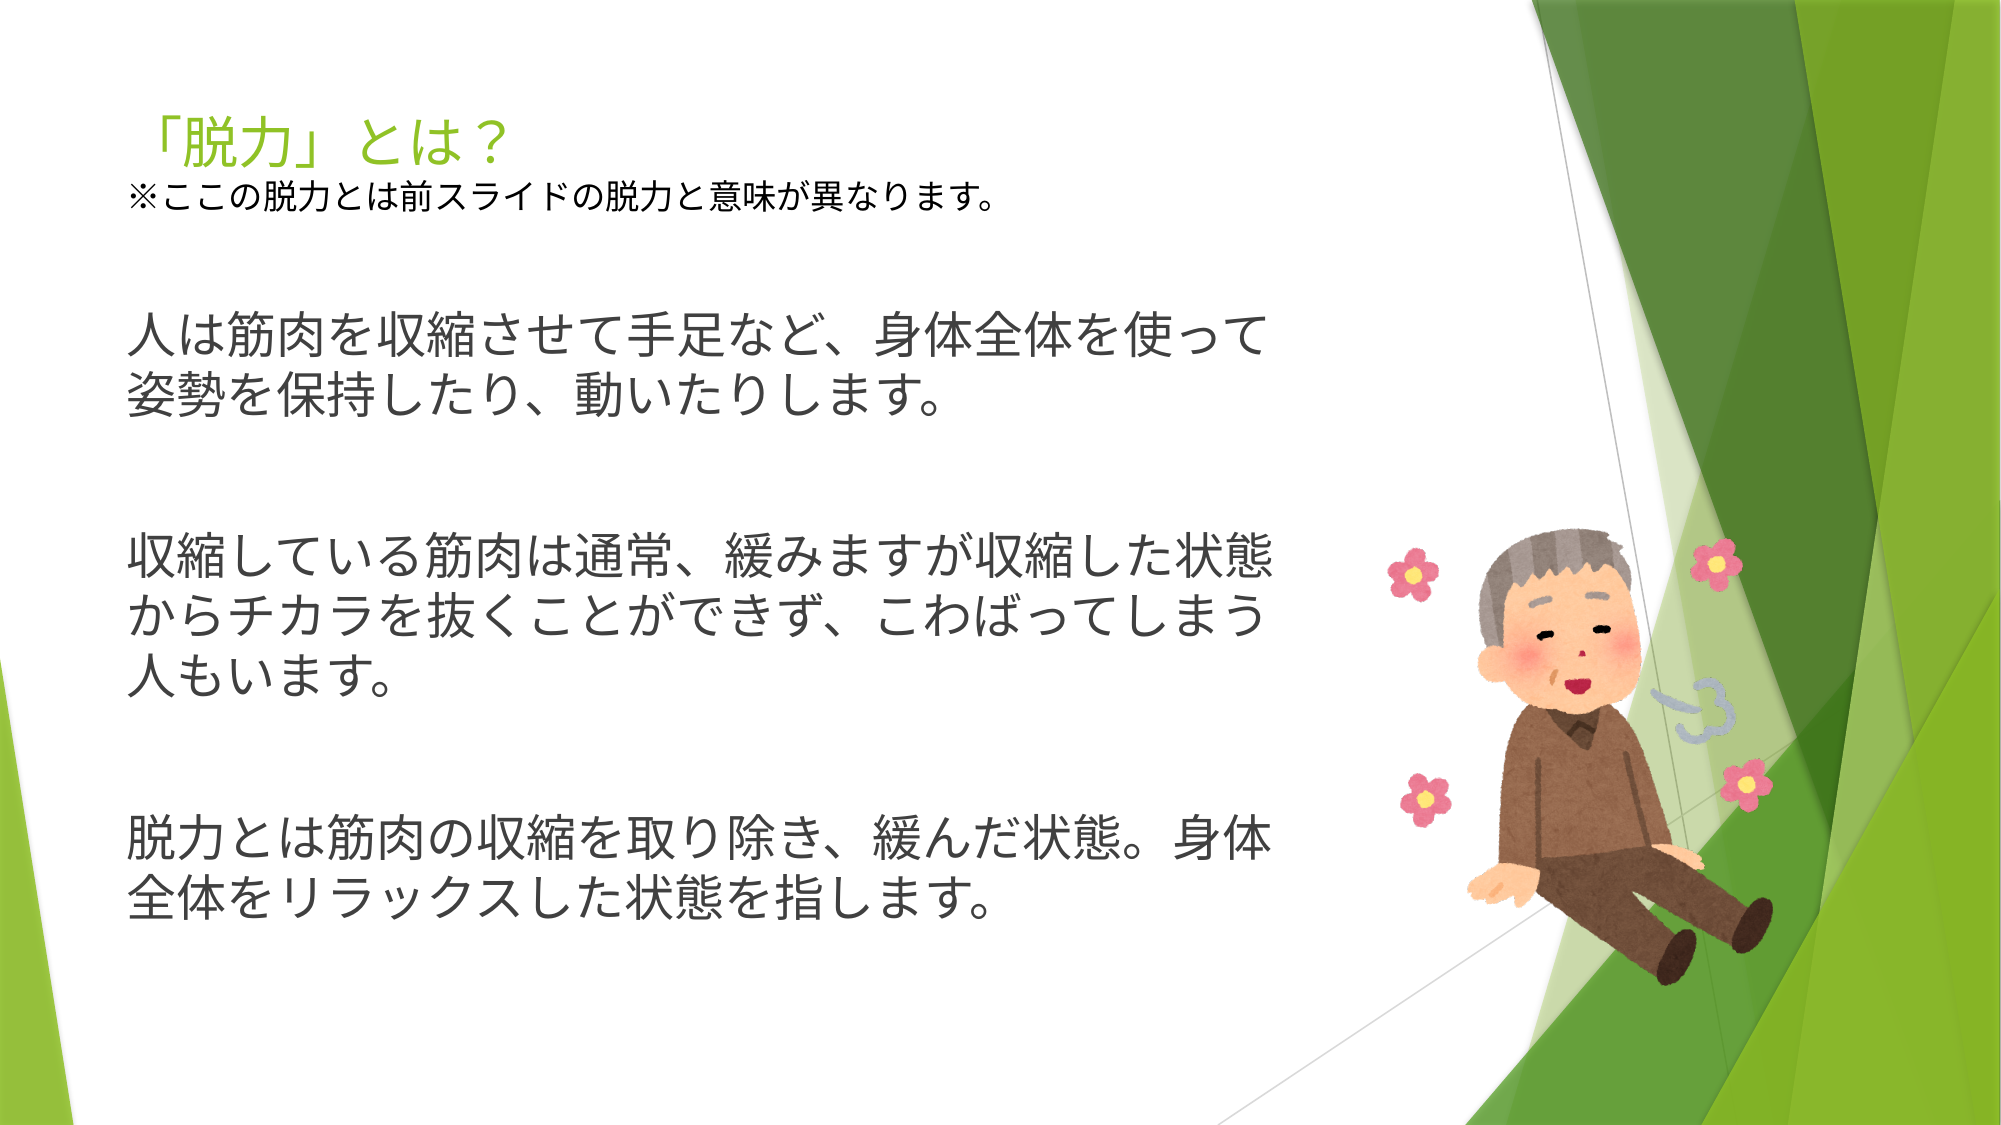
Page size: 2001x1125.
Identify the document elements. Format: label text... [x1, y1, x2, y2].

title 「脱力」とは？ ※ここの脱力とは前スライドの脱力と意味が異なります。 [111, 99, 1364, 225]
picture [1362, 519, 1822, 992]
list 人は筋肉を収縮させて手足など、身体全体を使って姿勢を保持したり、動いたりします。 収縮している筋肉は通常、緩みますが収縮した状態からチカラを抜くことができず、こわばってしまう人もいます。 脱力とは筋肉の収縮を取り除き、緩んだ状態。身体全体をリラックスした状態を指します。 [111, 295, 1318, 991]
